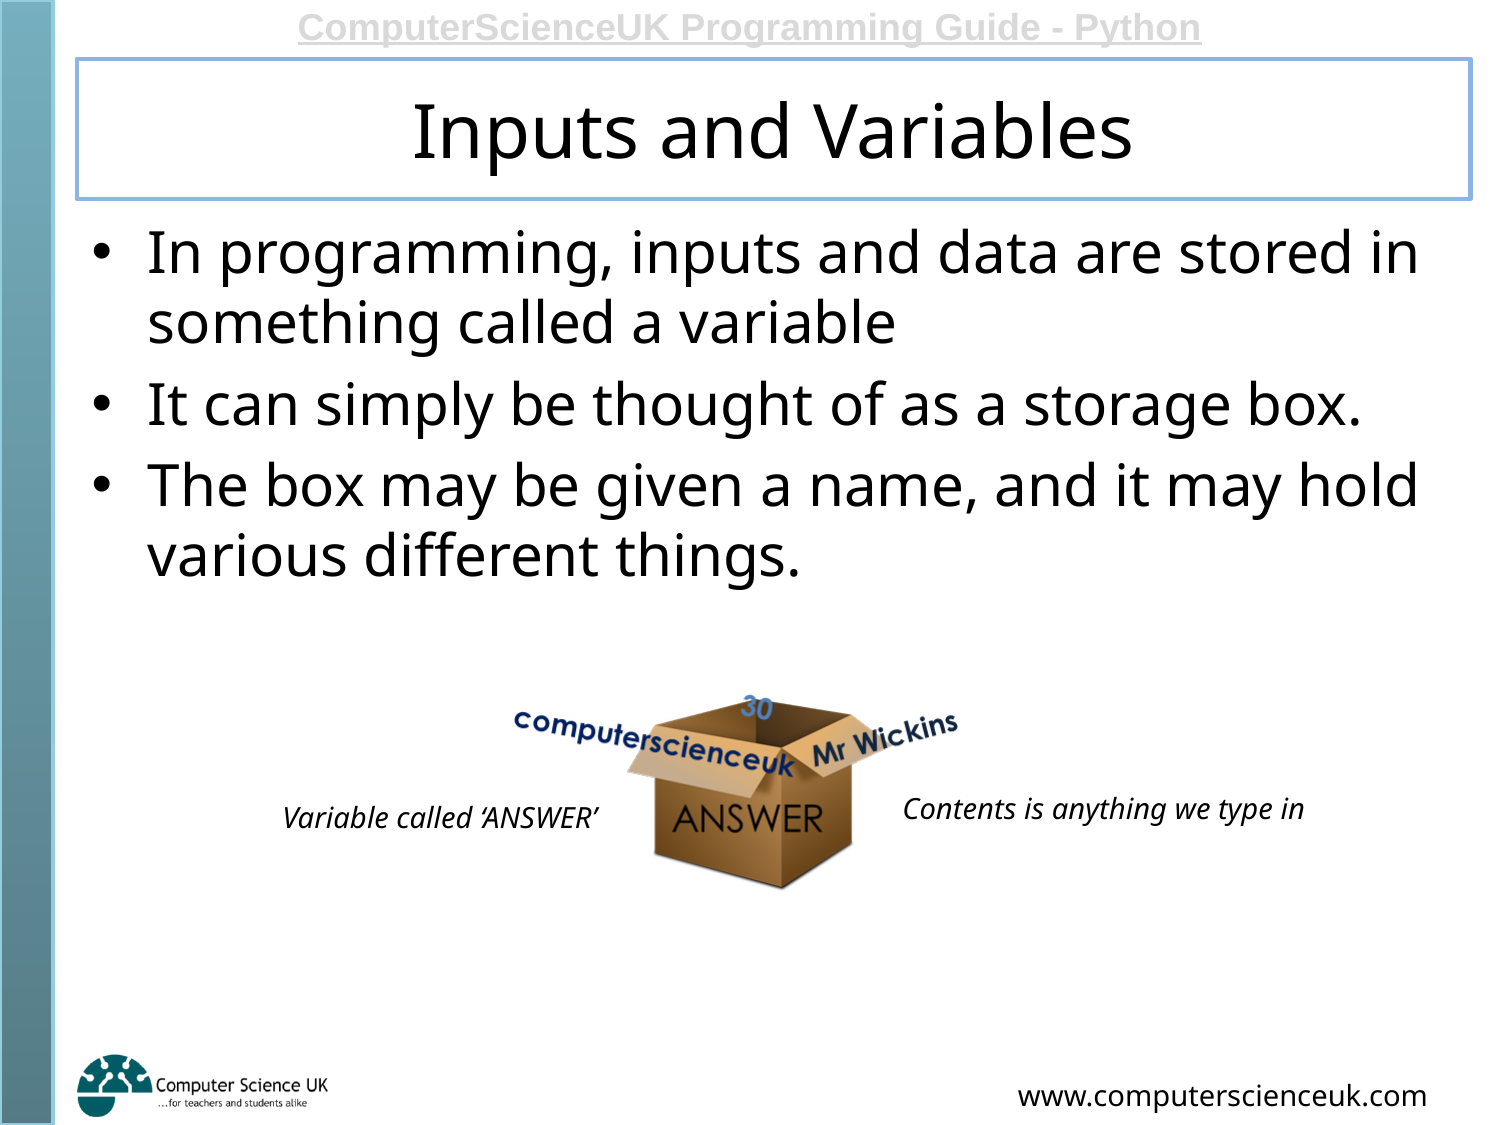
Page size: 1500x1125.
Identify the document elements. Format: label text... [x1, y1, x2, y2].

text_box Variable called ‘ANSWER’ [267, 791, 484, 842]
list In programming, inputs and data are stored in something called a variable It can simply be thought of as a storage box. The box may be given a name, and it may hold various different things. [76, 208, 1471, 1057]
text_box Contents is anything we type in [987, 782, 1321, 833]
picture [77, 1057, 328, 1117]
picture [489, 673, 983, 893]
title Inputs and Variables [75, 57, 1473, 201]
